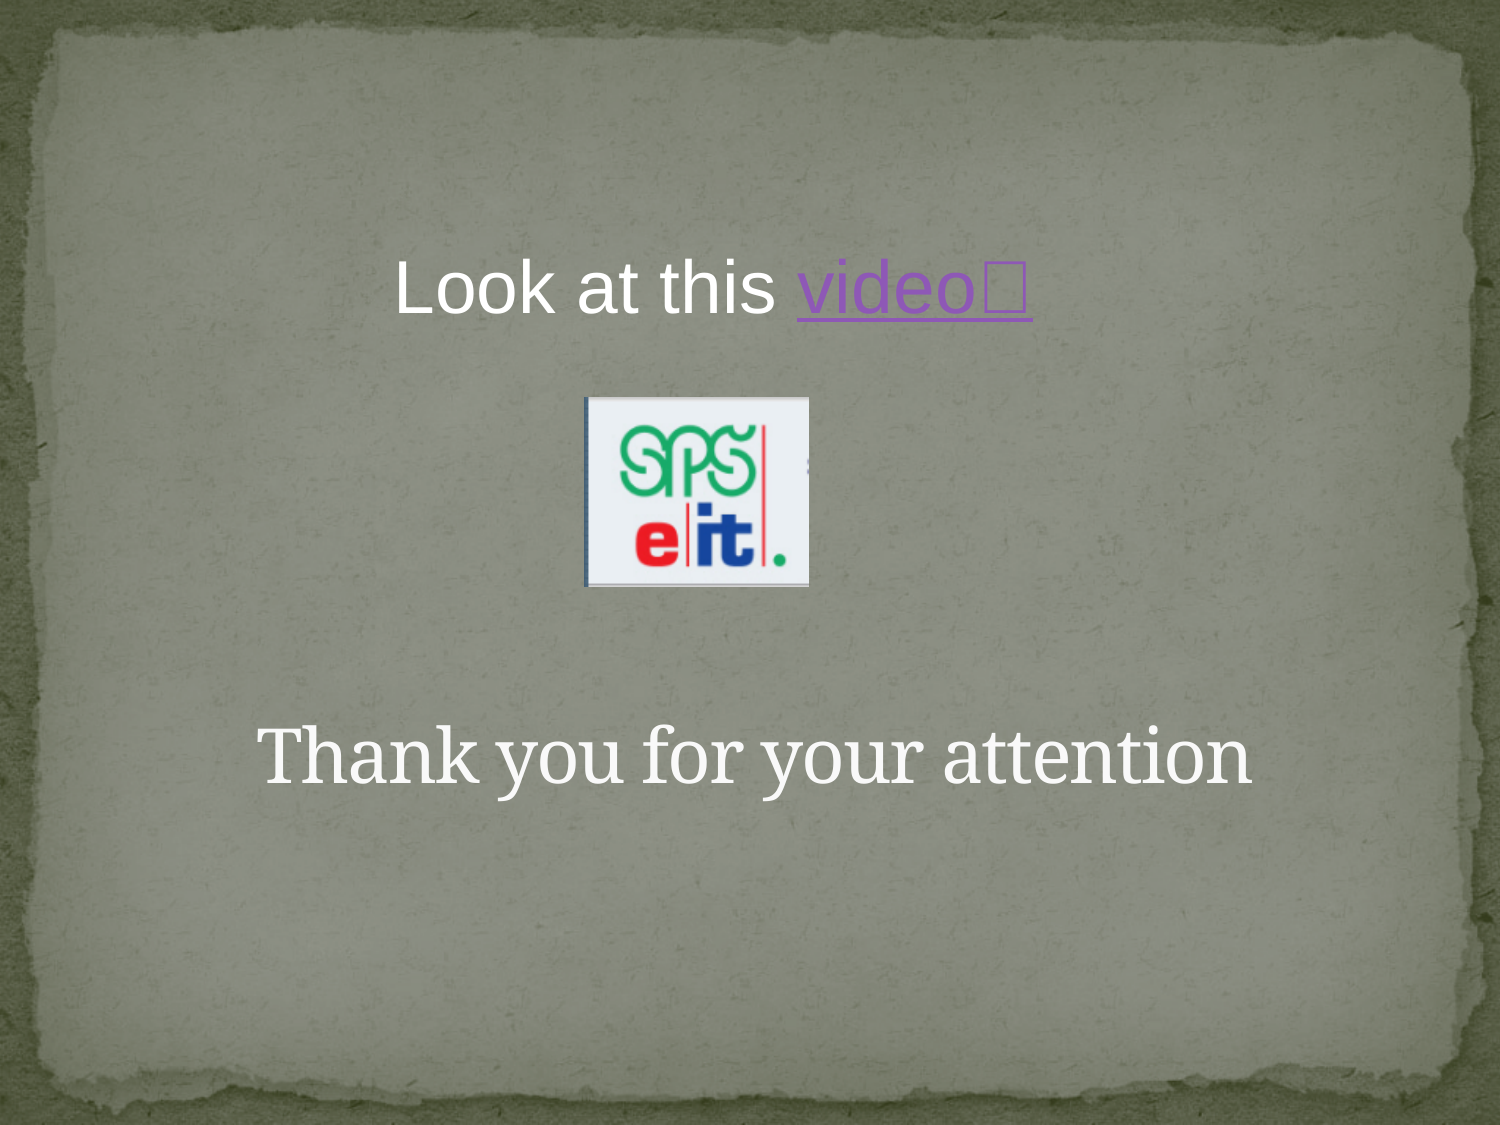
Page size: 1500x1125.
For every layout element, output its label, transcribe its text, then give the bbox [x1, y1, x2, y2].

picture [584, 397, 809, 587]
text_box Look at this video [378, 231, 1049, 337]
title Thank you for your attention [242, 680, 1284, 898]
